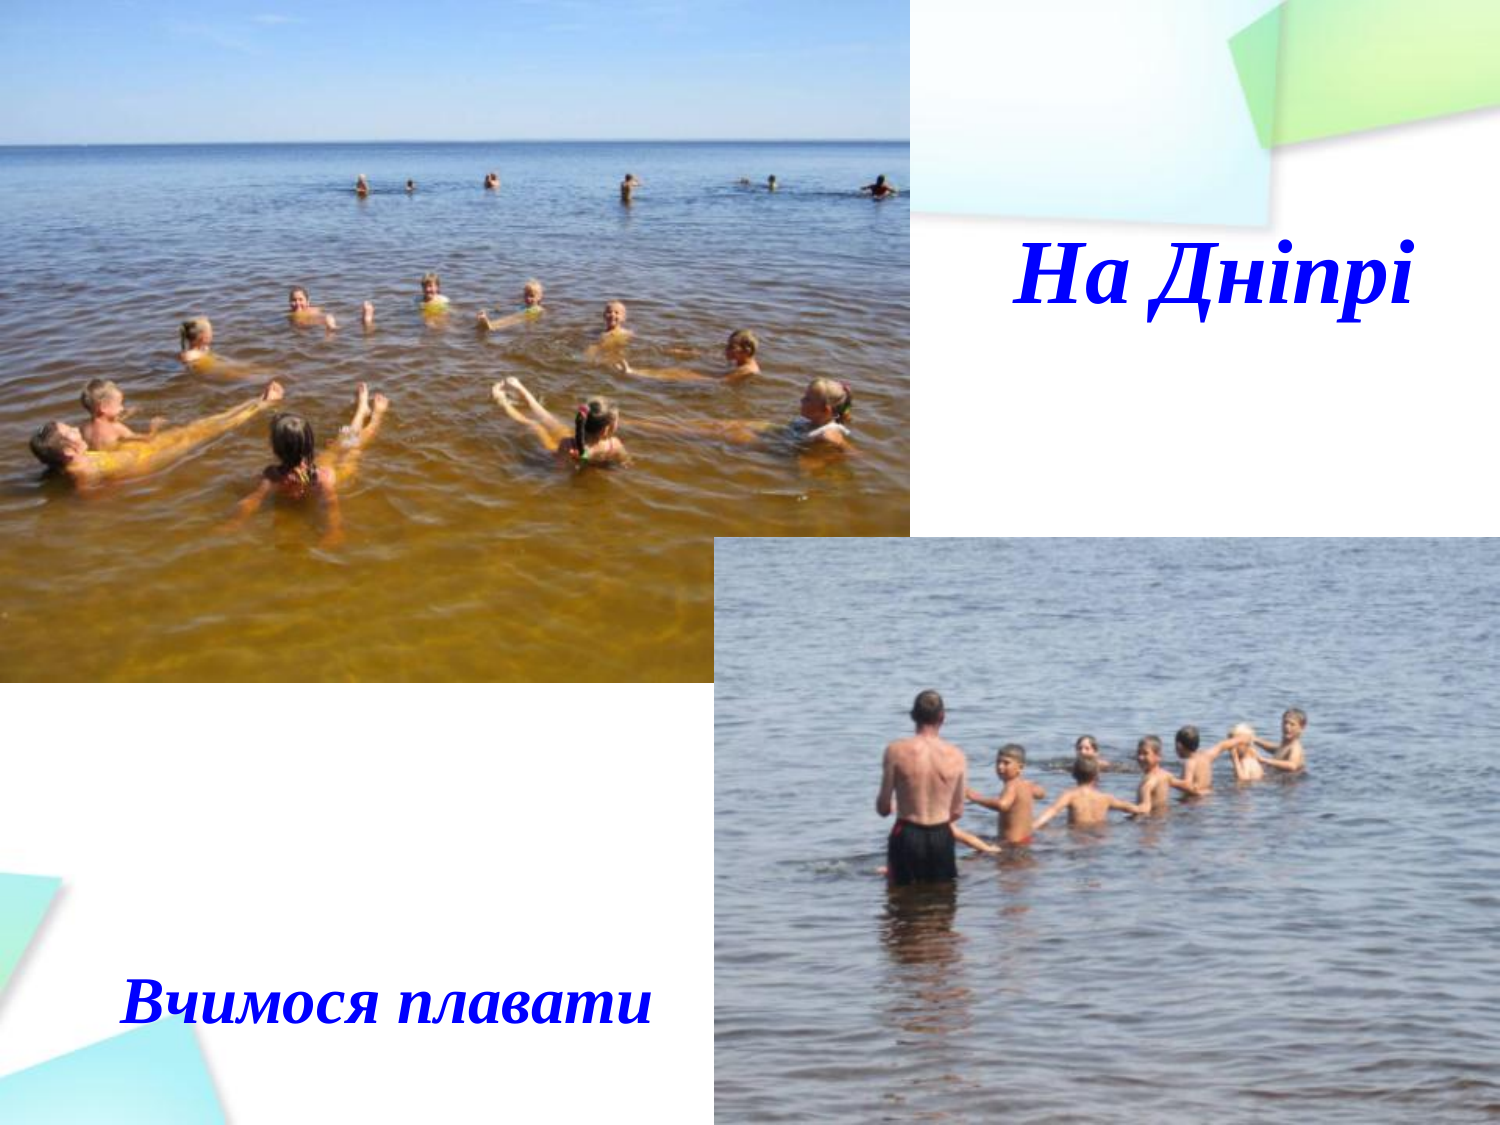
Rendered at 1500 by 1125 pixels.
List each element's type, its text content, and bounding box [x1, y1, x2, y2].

text_box Вчимося плавати [105, 949, 689, 1044]
text_box На Дніпрі [999, 204, 1431, 329]
picture [0, 0, 1500, 1125]
